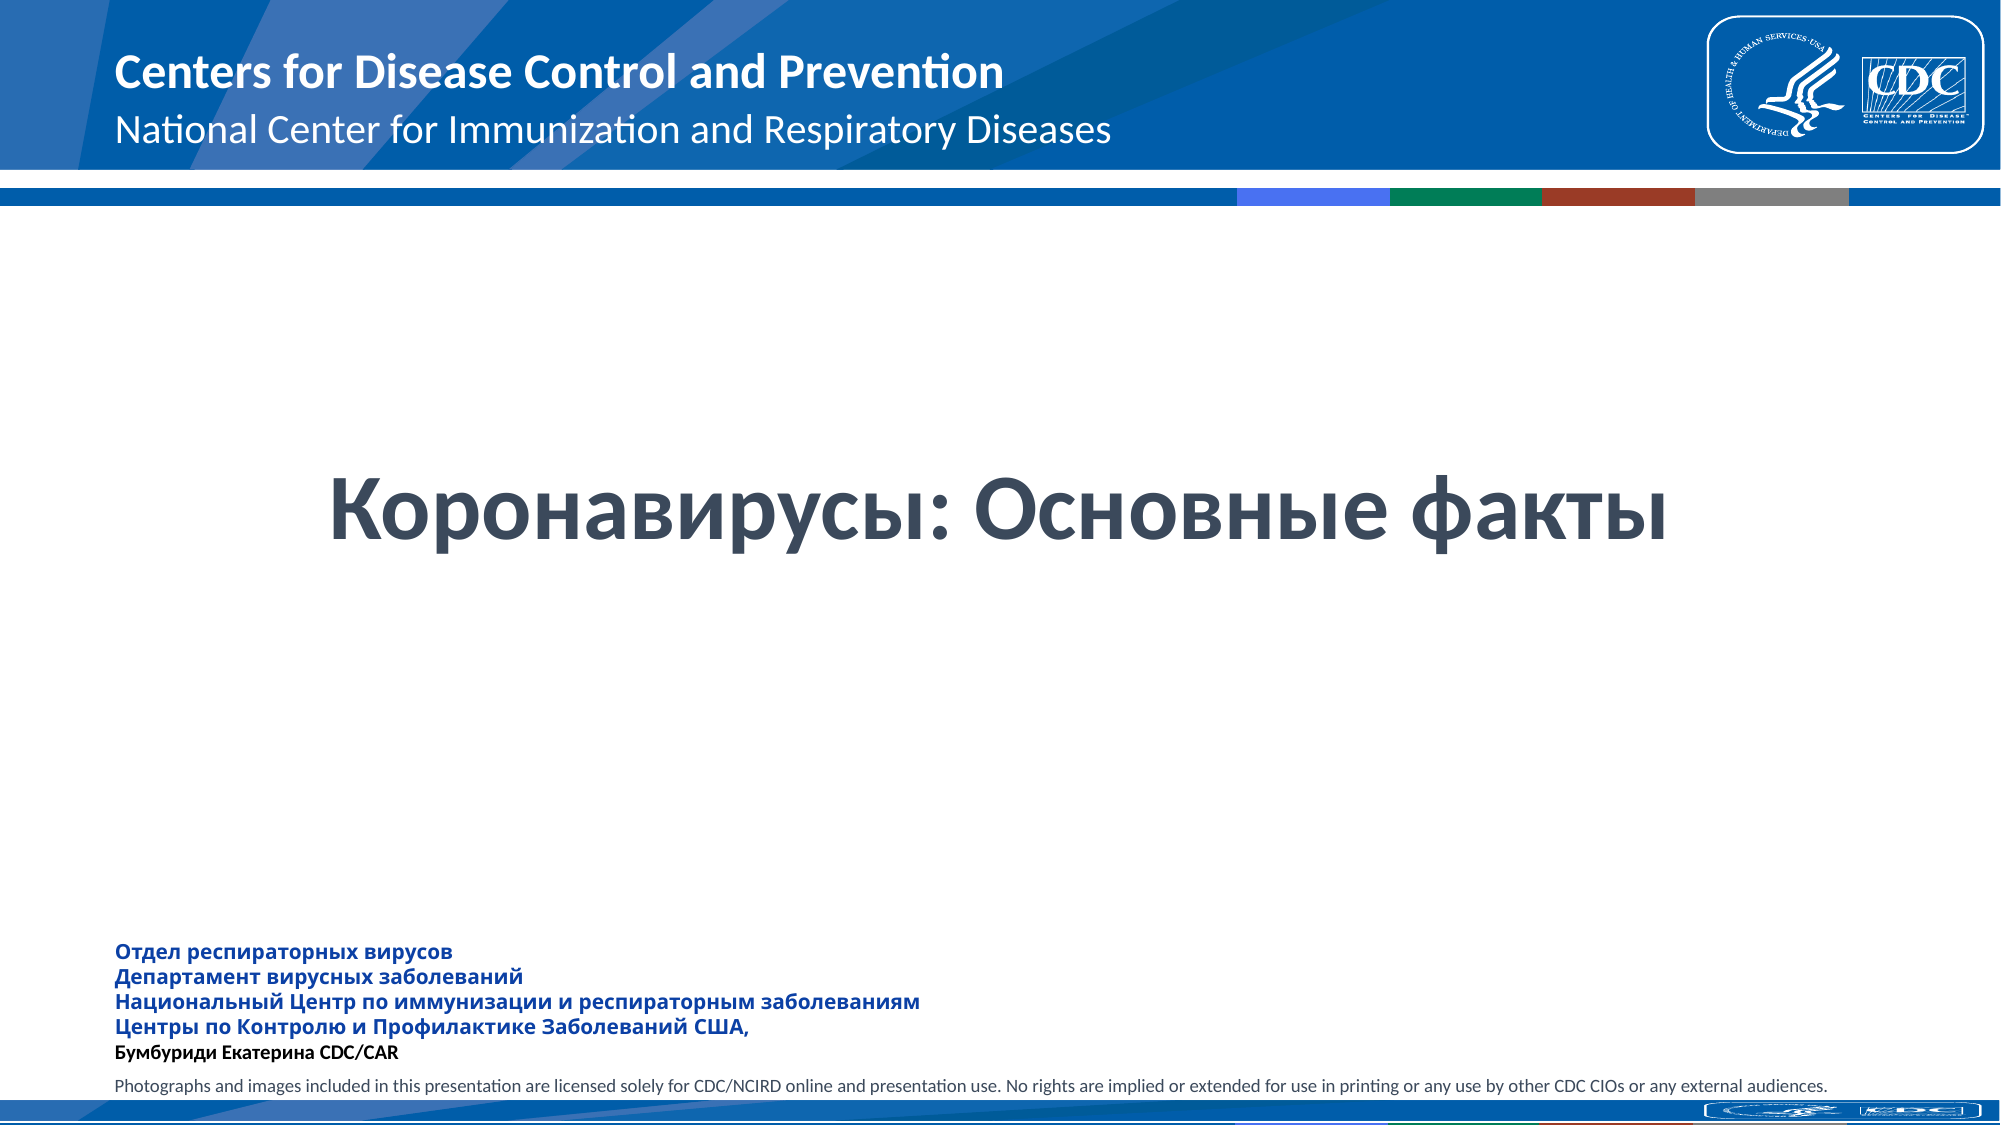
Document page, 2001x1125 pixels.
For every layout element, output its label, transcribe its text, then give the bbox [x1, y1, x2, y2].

text_box Отдел респираторных вирусов Департамент вирусных заболеваний Национальный Центр по иммунизации и респираторным заболеваниям Центры по Контролю и Профилактике Заболеваний США, Бумбуриди Екатерина CDC/CAR [99, 931, 1487, 1096]
title Коронавирусы: Основные факты [99, 467, 1900, 658]
